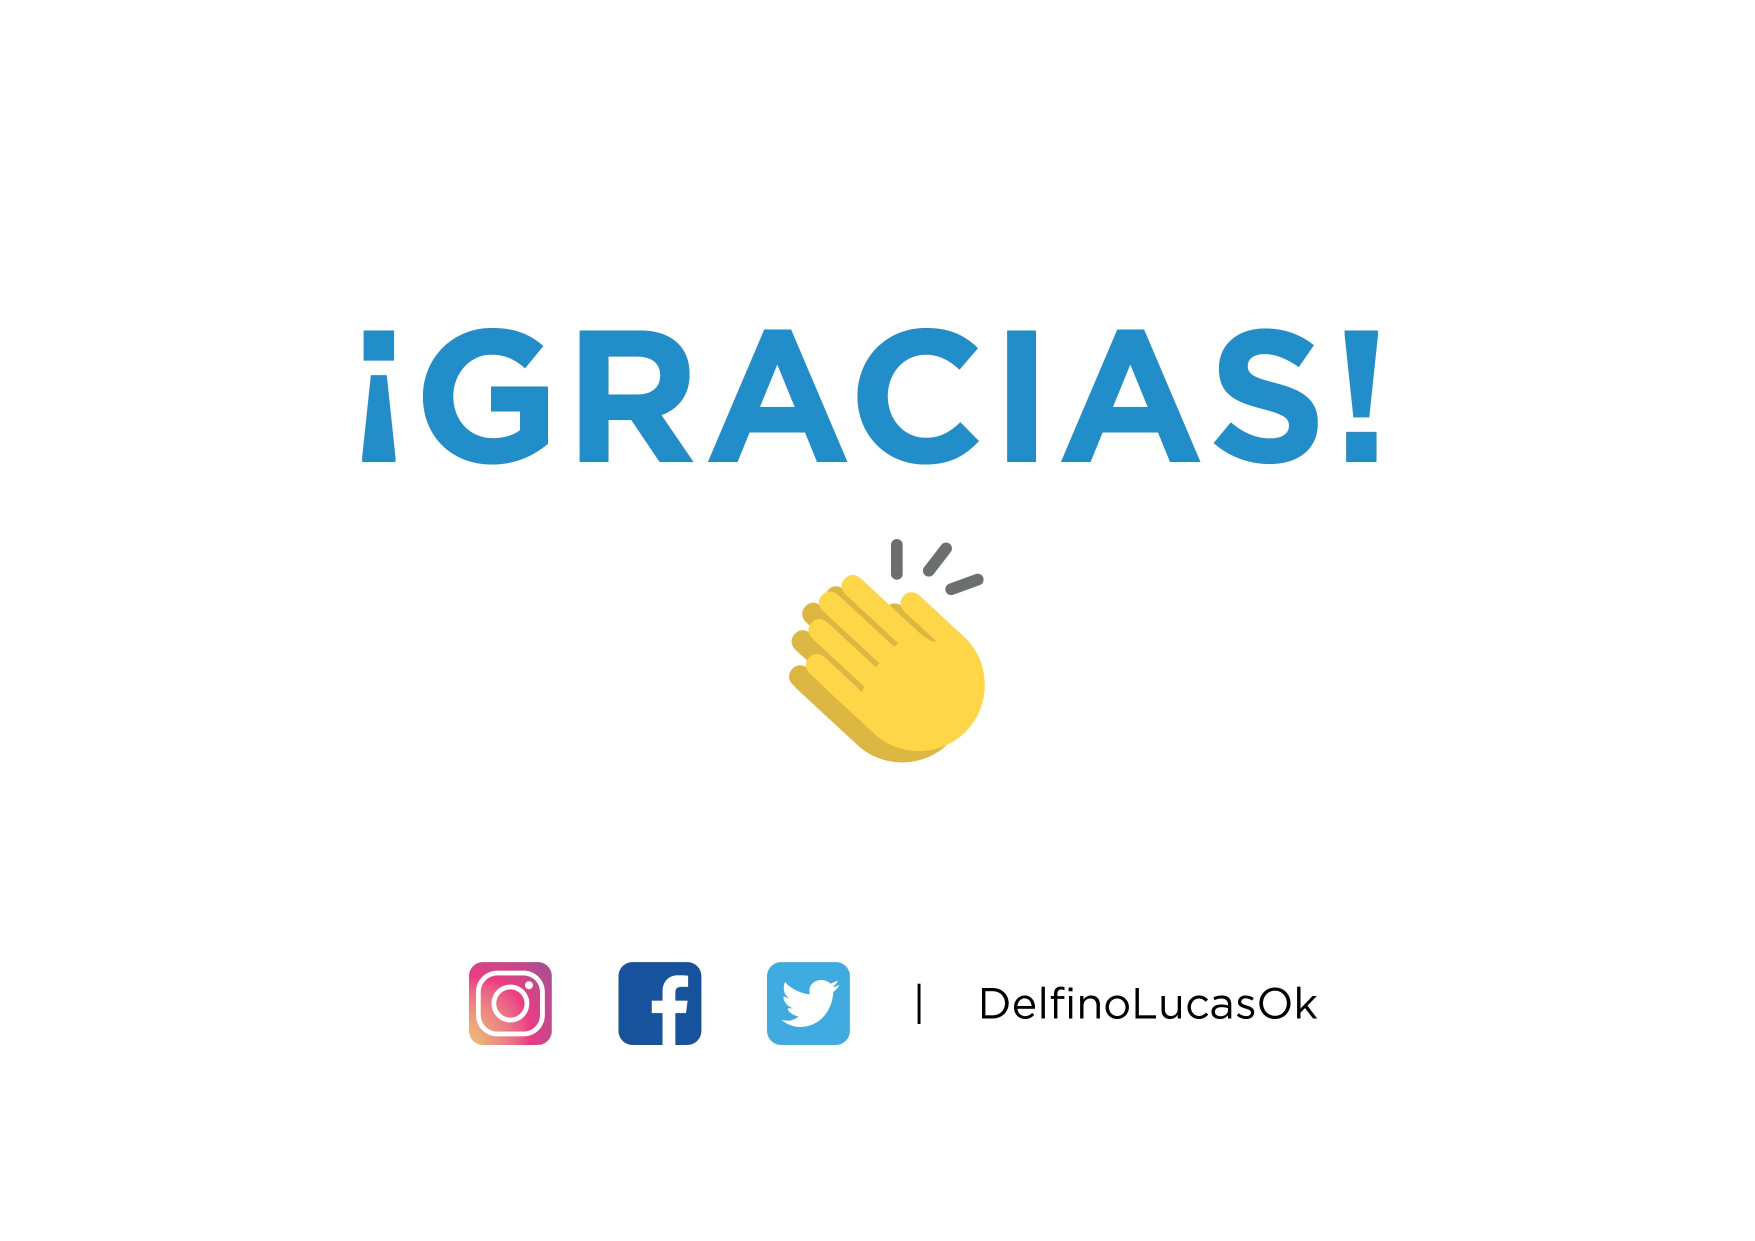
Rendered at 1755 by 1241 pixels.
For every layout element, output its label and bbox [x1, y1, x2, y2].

text_box [360, 328, 1380, 1048]
